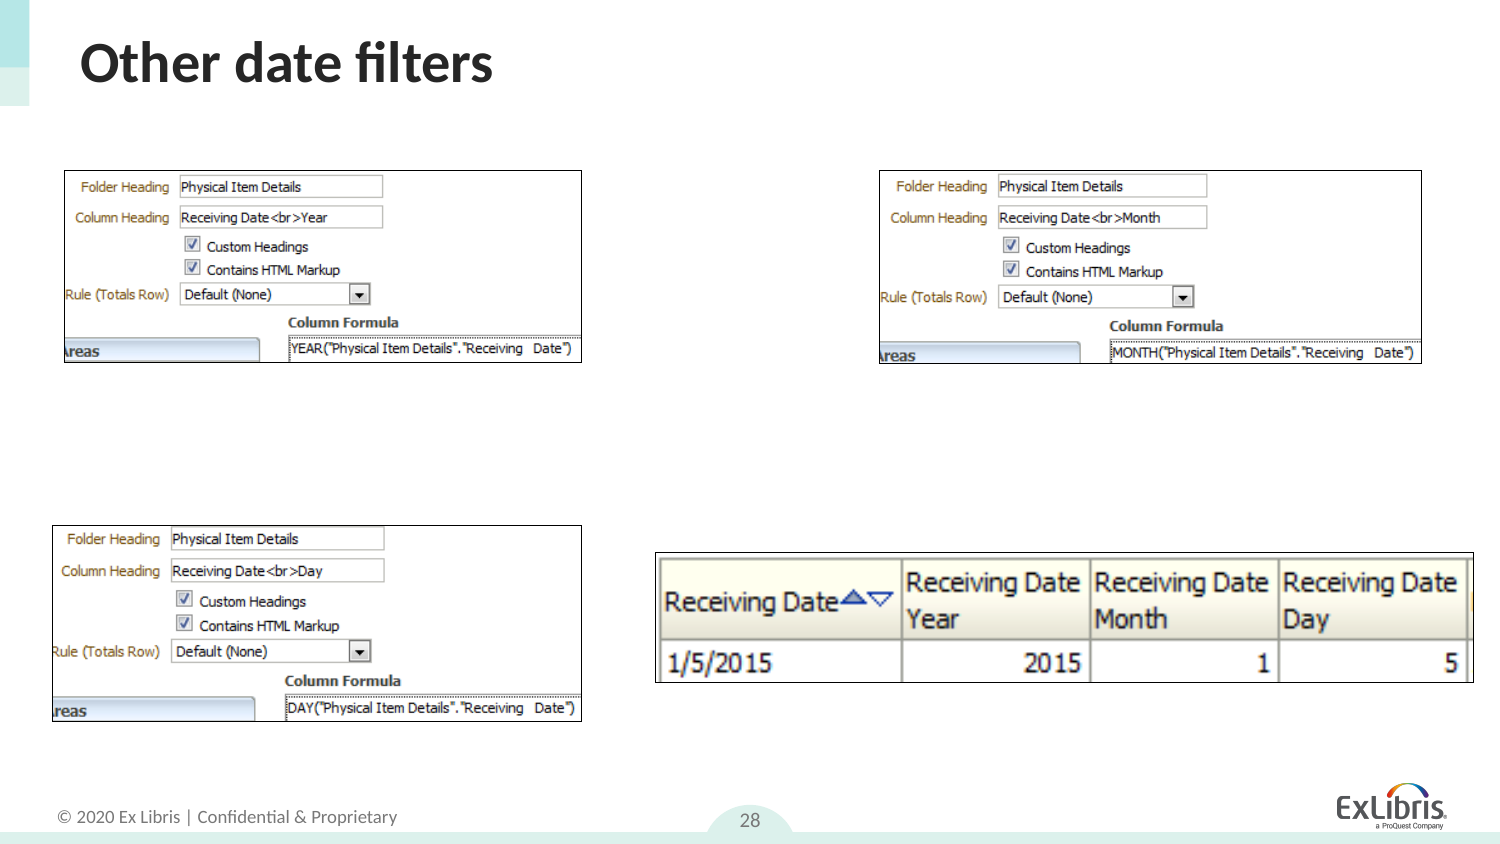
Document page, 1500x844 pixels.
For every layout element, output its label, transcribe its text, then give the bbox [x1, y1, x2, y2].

picture [655, 551, 1475, 683]
picture [52, 524, 582, 722]
picture [879, 170, 1422, 364]
picture [64, 170, 582, 363]
picture [1337, 783, 1447, 830]
title Other date filters [64, 11, 1447, 107]
slide_number 28 [705, 789, 795, 844]
